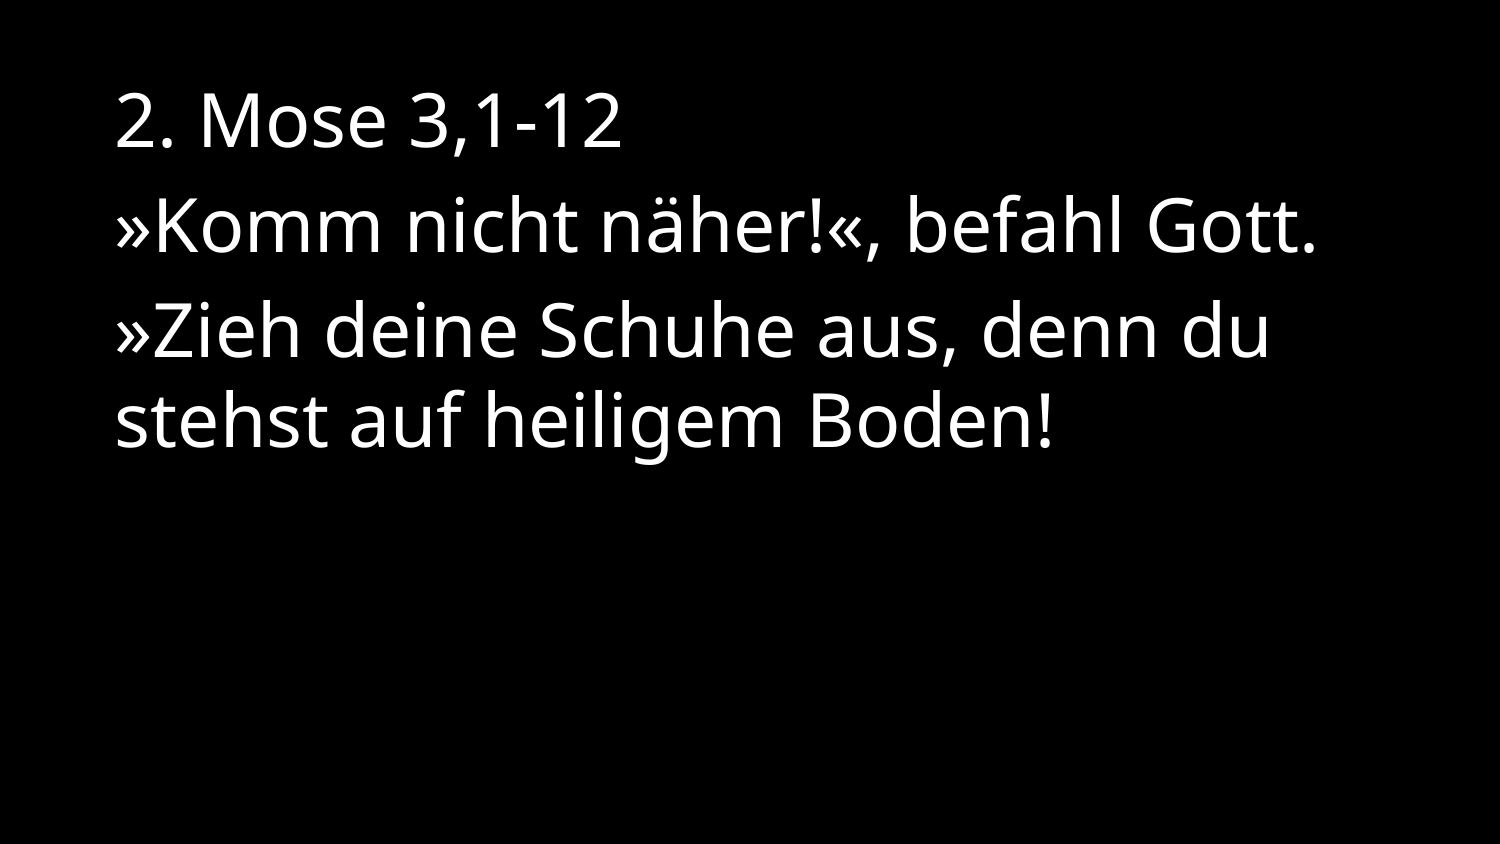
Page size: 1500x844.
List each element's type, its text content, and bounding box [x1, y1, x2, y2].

list 2. Mose 3,1-12 »Komm nicht näher!«, befahl Gott. »Zieh deine Schuhe aus, denn du stehst auf heiligem Boden! [99, 65, 1404, 773]
